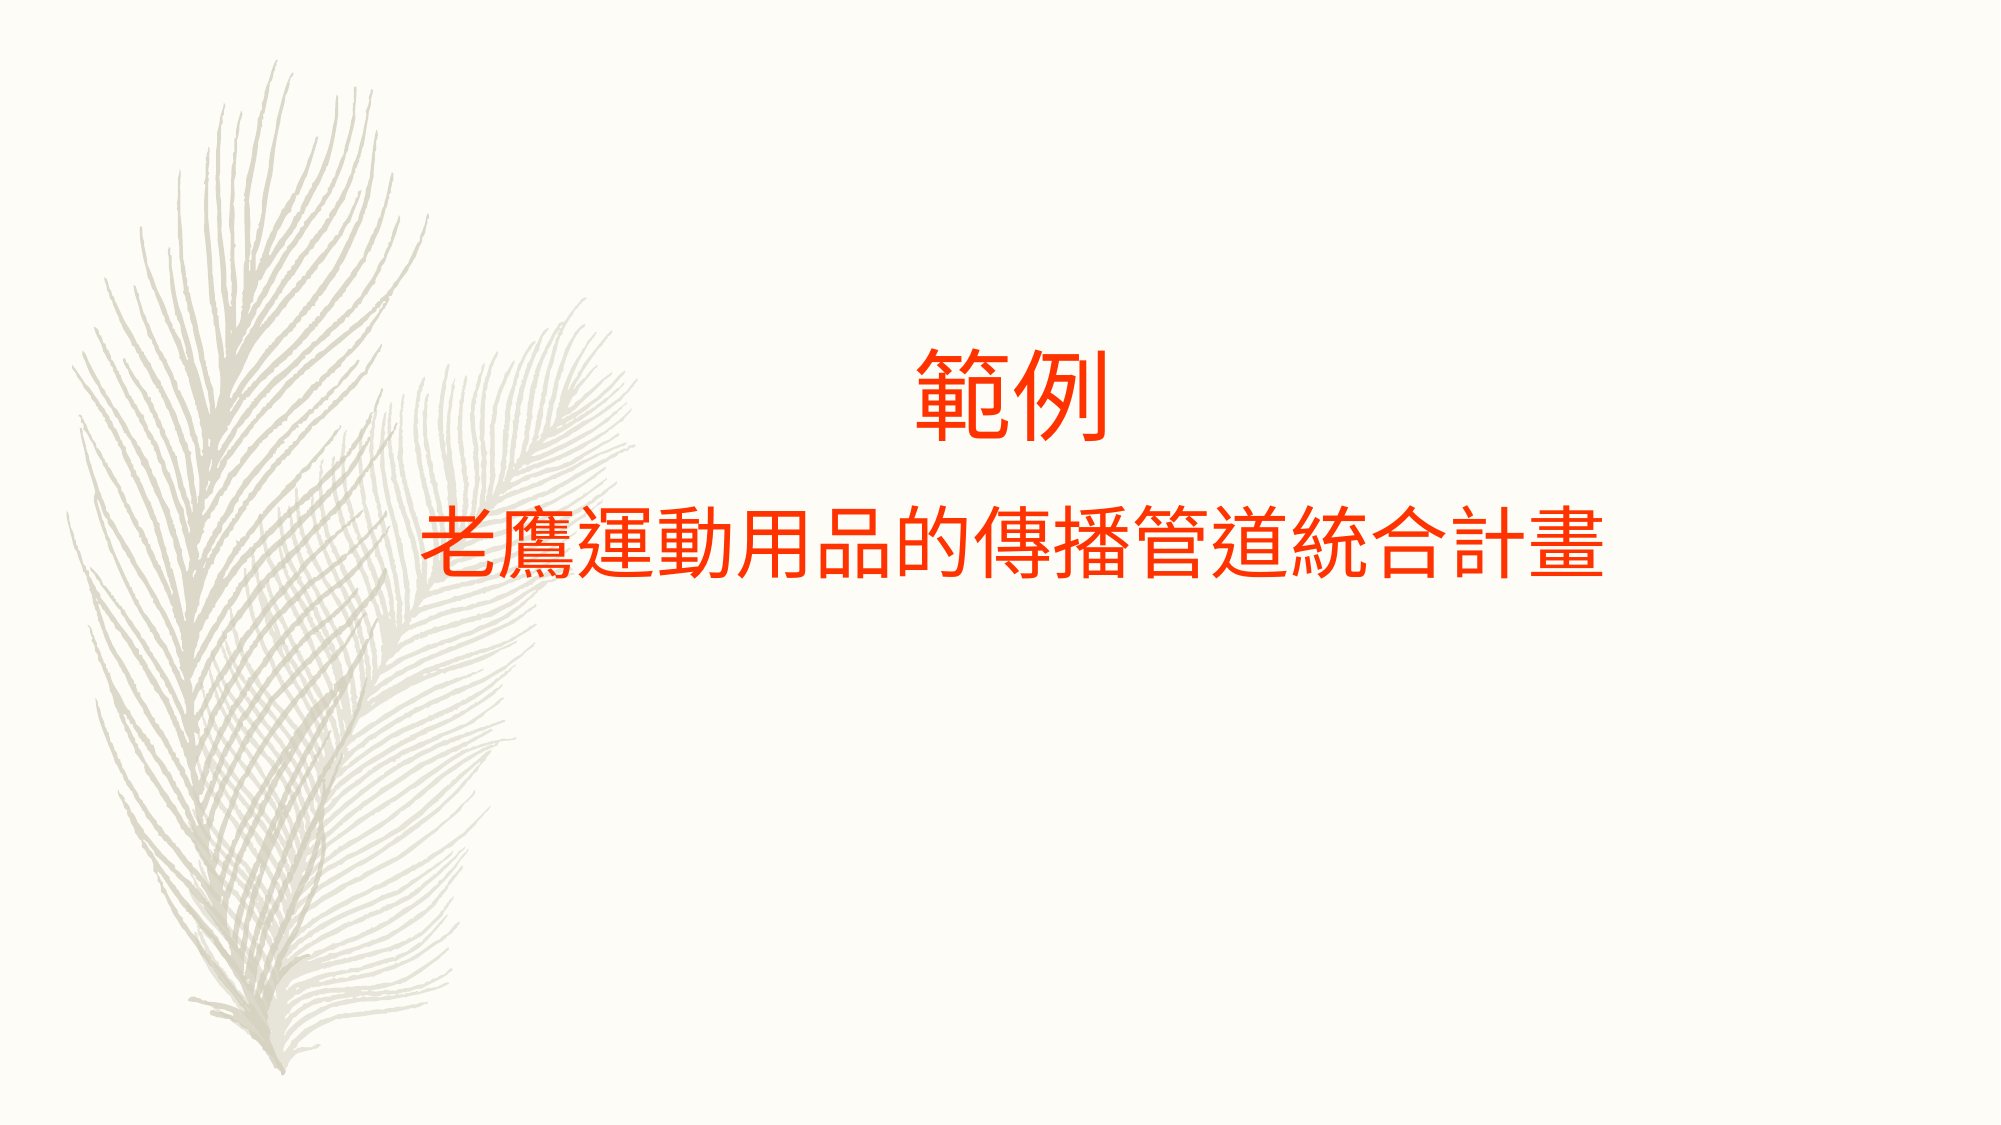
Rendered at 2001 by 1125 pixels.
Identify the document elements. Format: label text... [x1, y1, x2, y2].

text_box 範例 老鷹運動用品的傳播管道統合計畫 [403, 326, 1622, 596]
